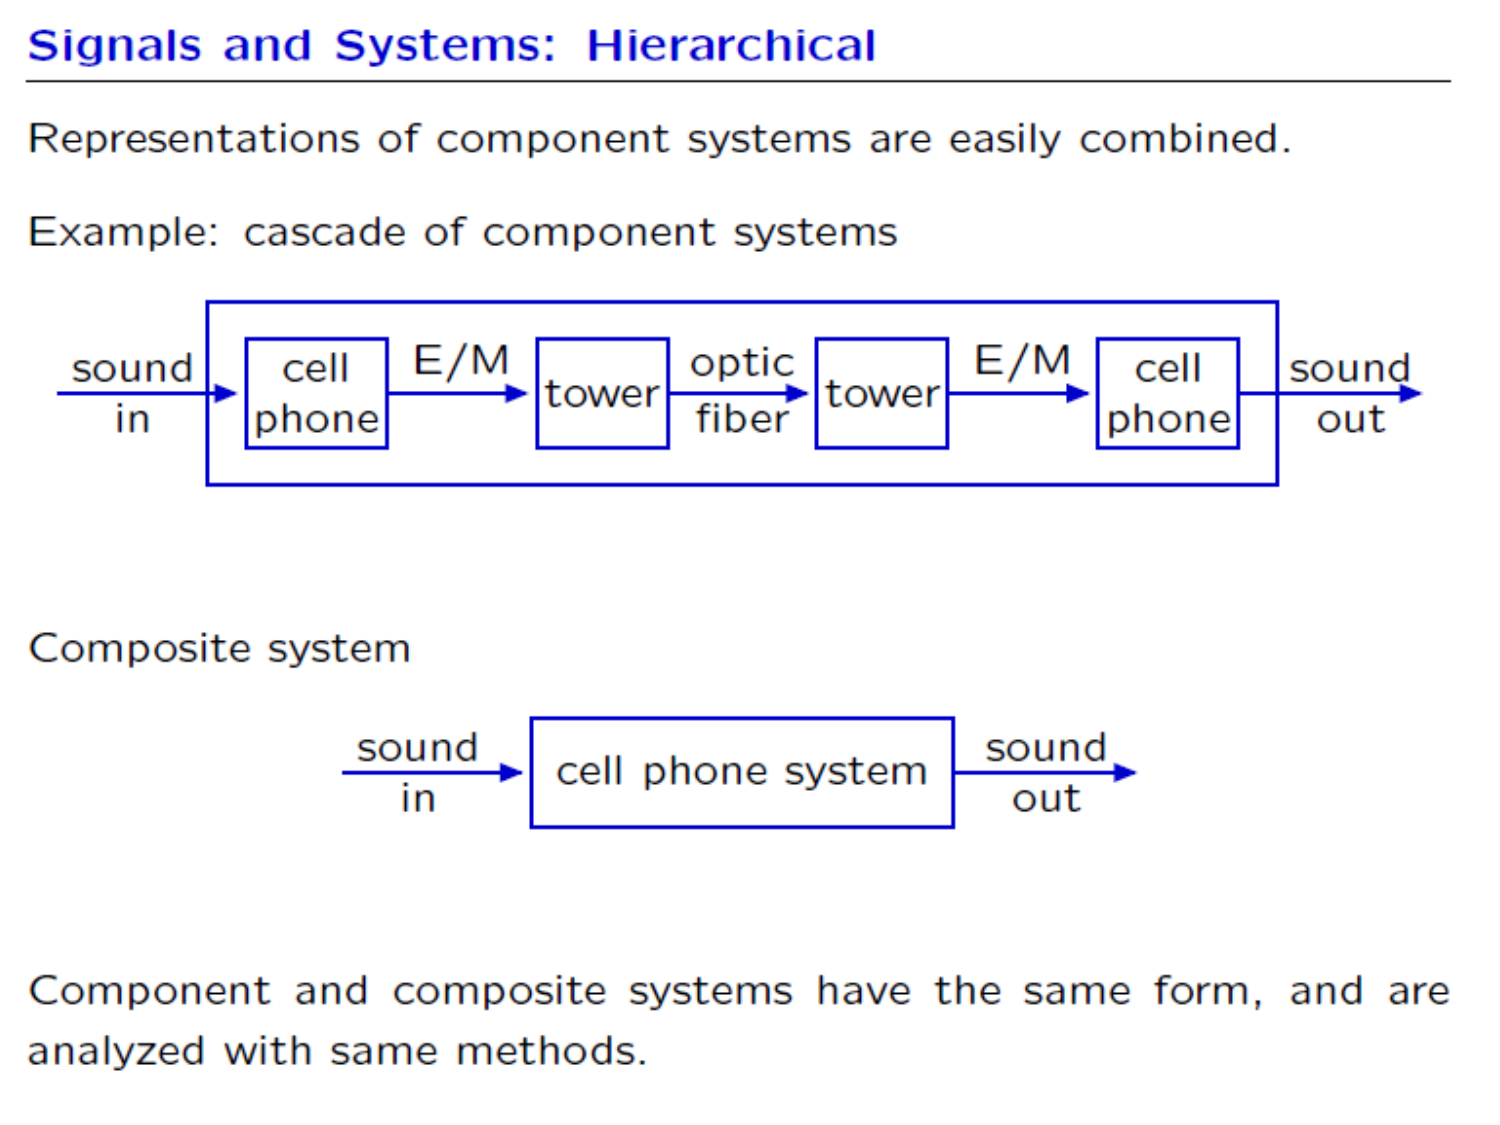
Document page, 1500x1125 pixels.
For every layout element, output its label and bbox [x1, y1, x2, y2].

list [0, 0, 1476, 1101]
